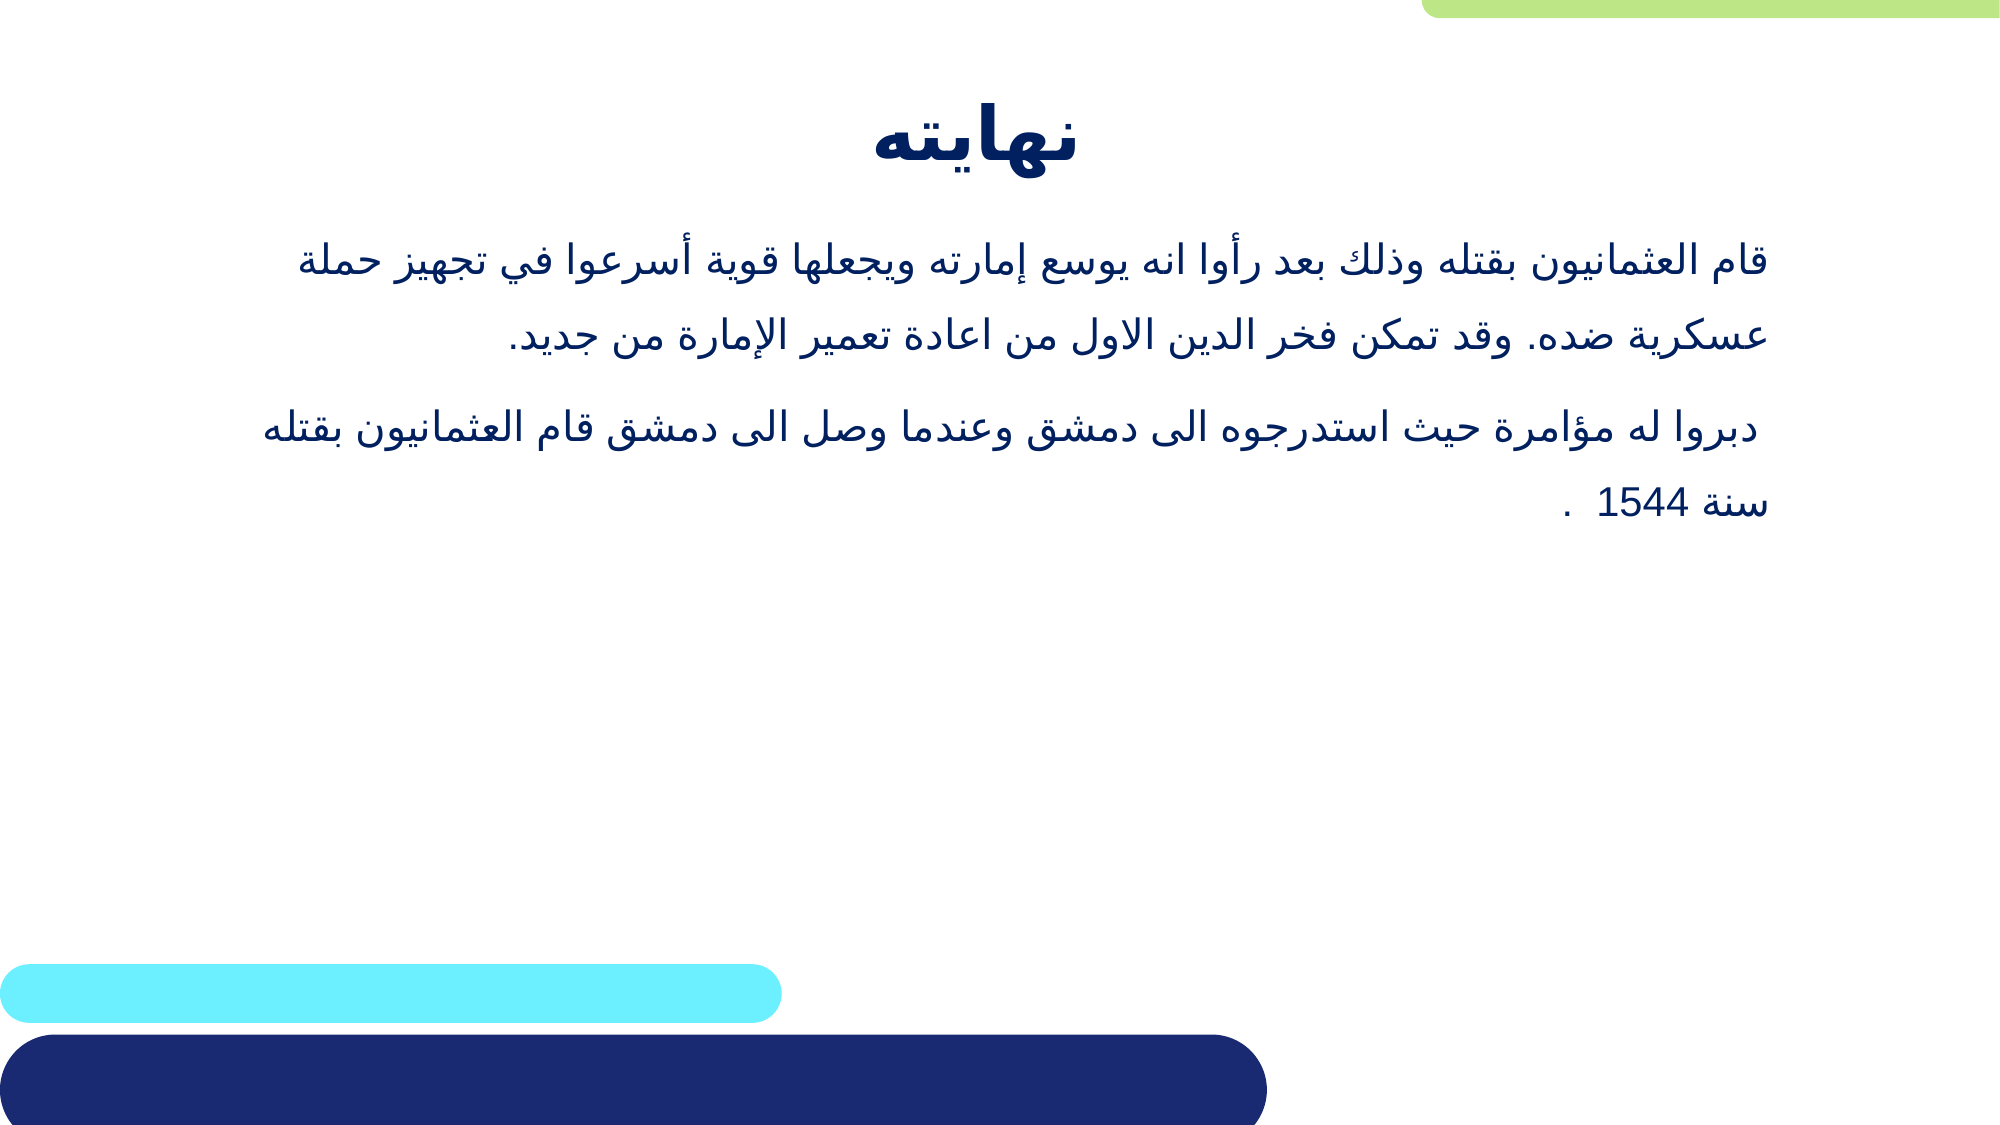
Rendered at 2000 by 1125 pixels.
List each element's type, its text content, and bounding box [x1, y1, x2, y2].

text_box نهايته [149, 71, 1804, 217]
text_box قام العثمانيون بقتله وذلك بعد رأوا انه يوسع إمارته ويجعلها قوية أسرعوا في تجهيز حملة عسكرية ضده. وقد تمكن فخر الدين الاول من اعادة تعمير الإمارة من جديد. دبروا له مؤامرة حيث استدرجوه الى دمشق وعندما وصل الى دمشق قام العثمانيون بقتله سنة 1544 . [241, 217, 1786, 730]
